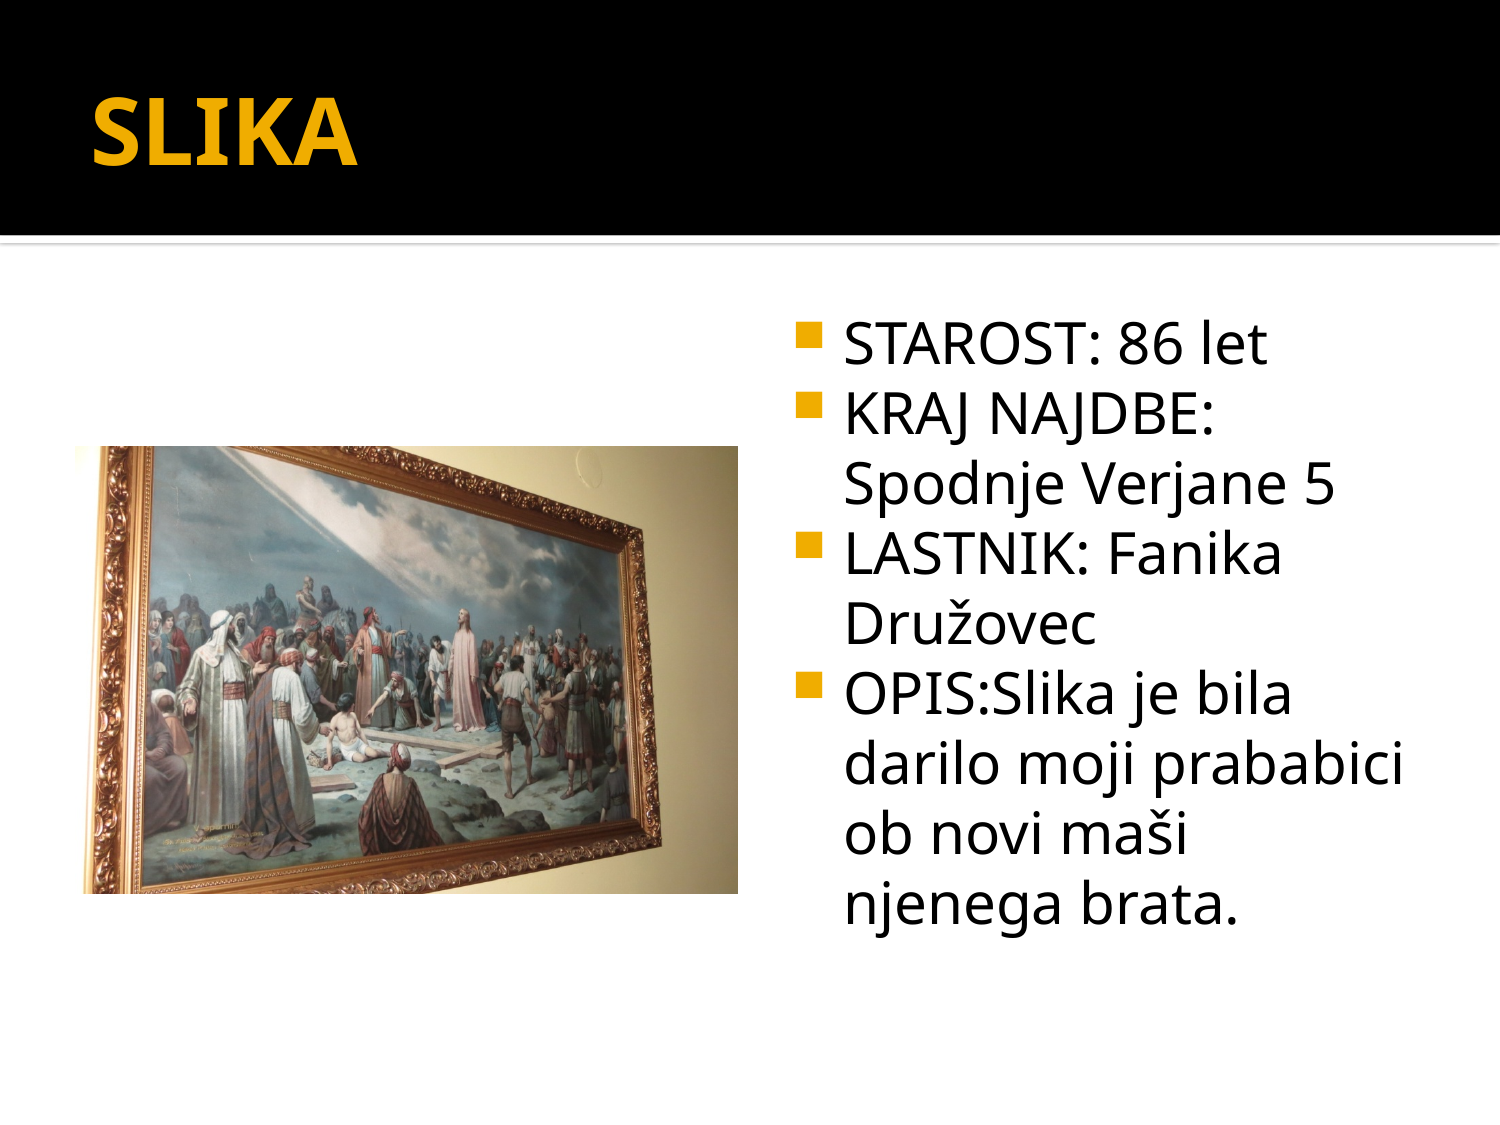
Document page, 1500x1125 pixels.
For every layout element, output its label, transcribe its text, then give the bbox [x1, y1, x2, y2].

list STAROST: 86 let KRAJ NAJDBE: Spodnje Verjane 5 LASTNIK: Fanika Družovec OPIS:Slika je bila darilo moji prababici ob novi maši njenega brata. [762, 291, 1425, 1050]
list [74, 446, 738, 894]
title SLIKA [75, 24, 1425, 231]
